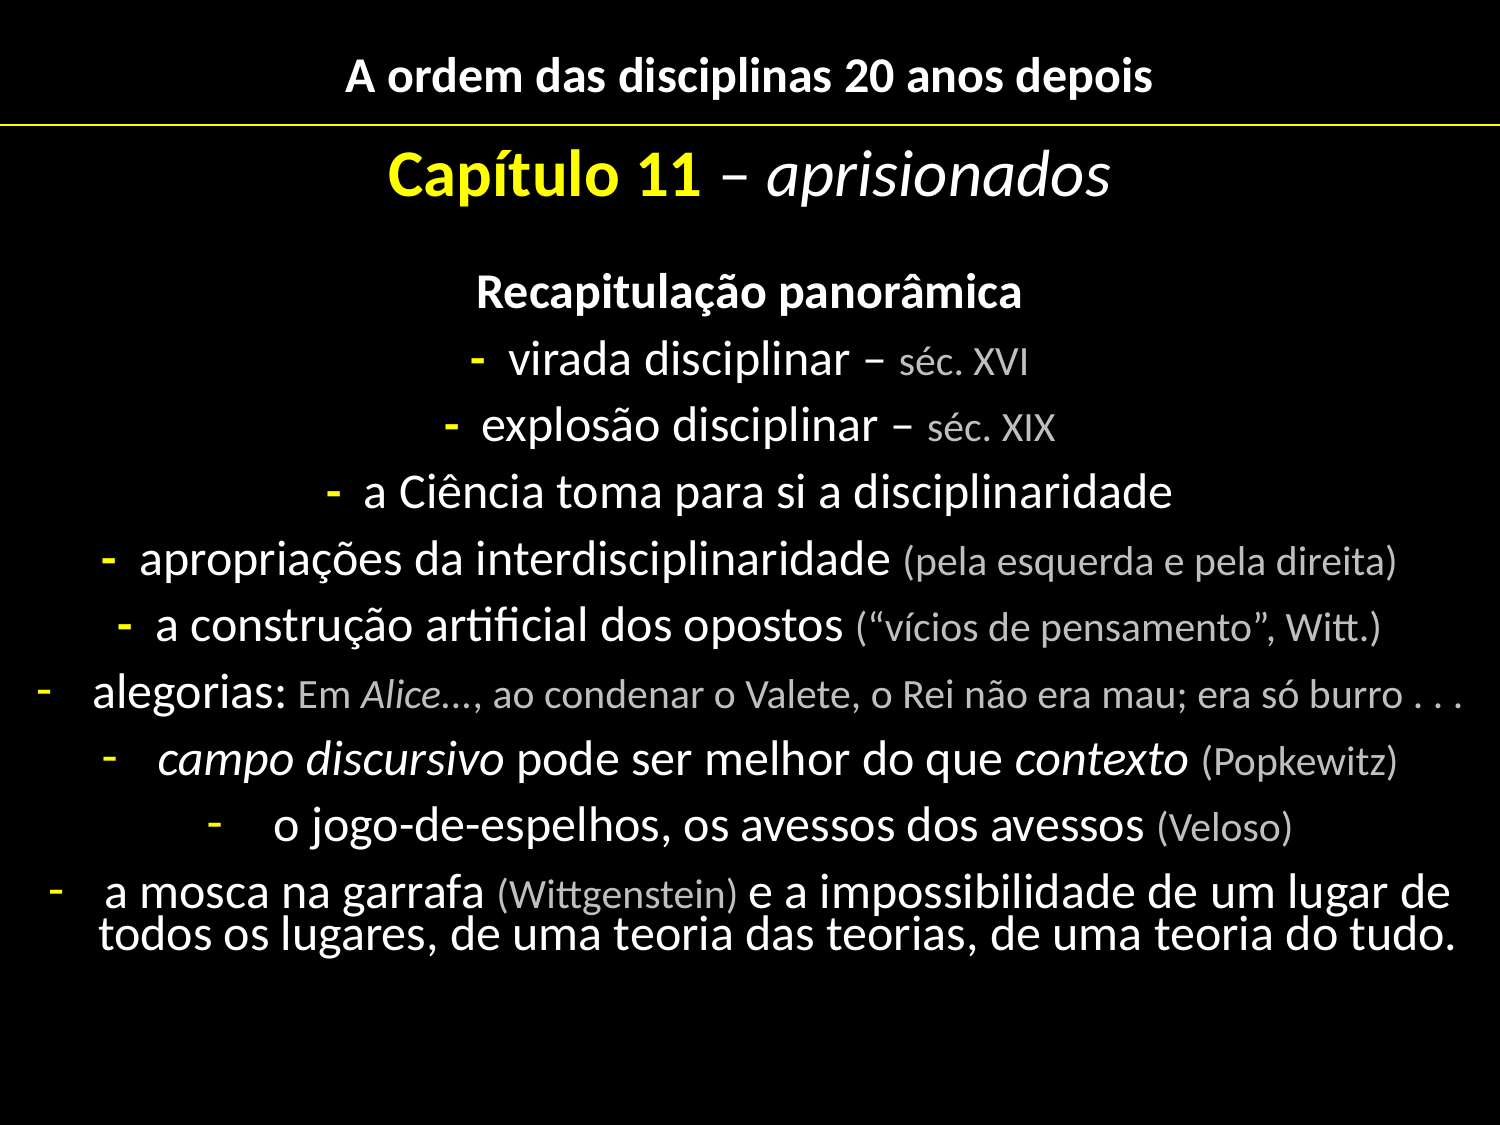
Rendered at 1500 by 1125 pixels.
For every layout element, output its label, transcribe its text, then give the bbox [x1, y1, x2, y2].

subtitle Capítulo 11 – aprisionados Recapitulação panorâmica - virada disciplinar – séc. XVI - explosão disciplinar – séc. XIX - a Ciência toma para si a disciplinaridade - apropriações da interdisciplinaridade (pela esquerda e pela direita) - a construção artificial dos opostos (“vícios de pensamento”, Witt.) alegorias: Em Alice..., ao condenar o Valete, o Rei não era mau; era só burro . . . campo discursivo pode ser melhor do que contexto (Popkewitz) o jogo-de-espelhos, os avessos dos avessos (Veloso) a mosca na garrafa (Wittgenstein) e a impossibilidade de um lugar de todos os lugares, de uma teoria das teorias, de uma teoria do tudo. [17, 160, 1483, 1034]
title A ordem das disciplinas 20 anos depois [118, 30, 1382, 114]
